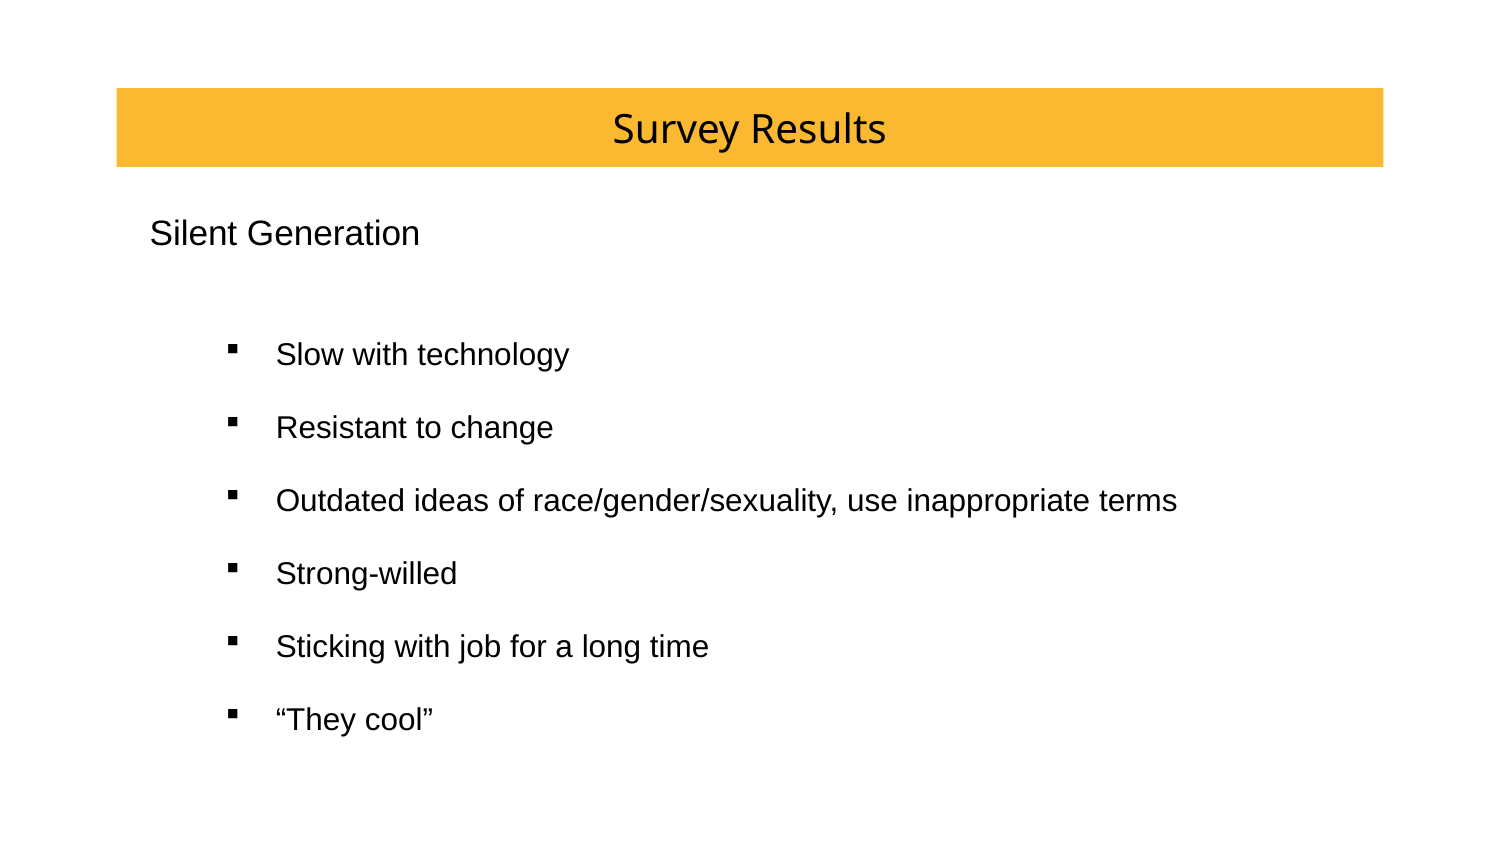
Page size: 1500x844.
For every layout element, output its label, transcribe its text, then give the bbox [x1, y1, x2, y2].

list Silent Generation Slow with technology Resistant to change Outdated ideas of race/gender/sexuality, use inappropriate terms Strong-willed Sticking with job for a long time “They cool” [116, 189, 1384, 756]
title Survey Results [116, 88, 1384, 167]
